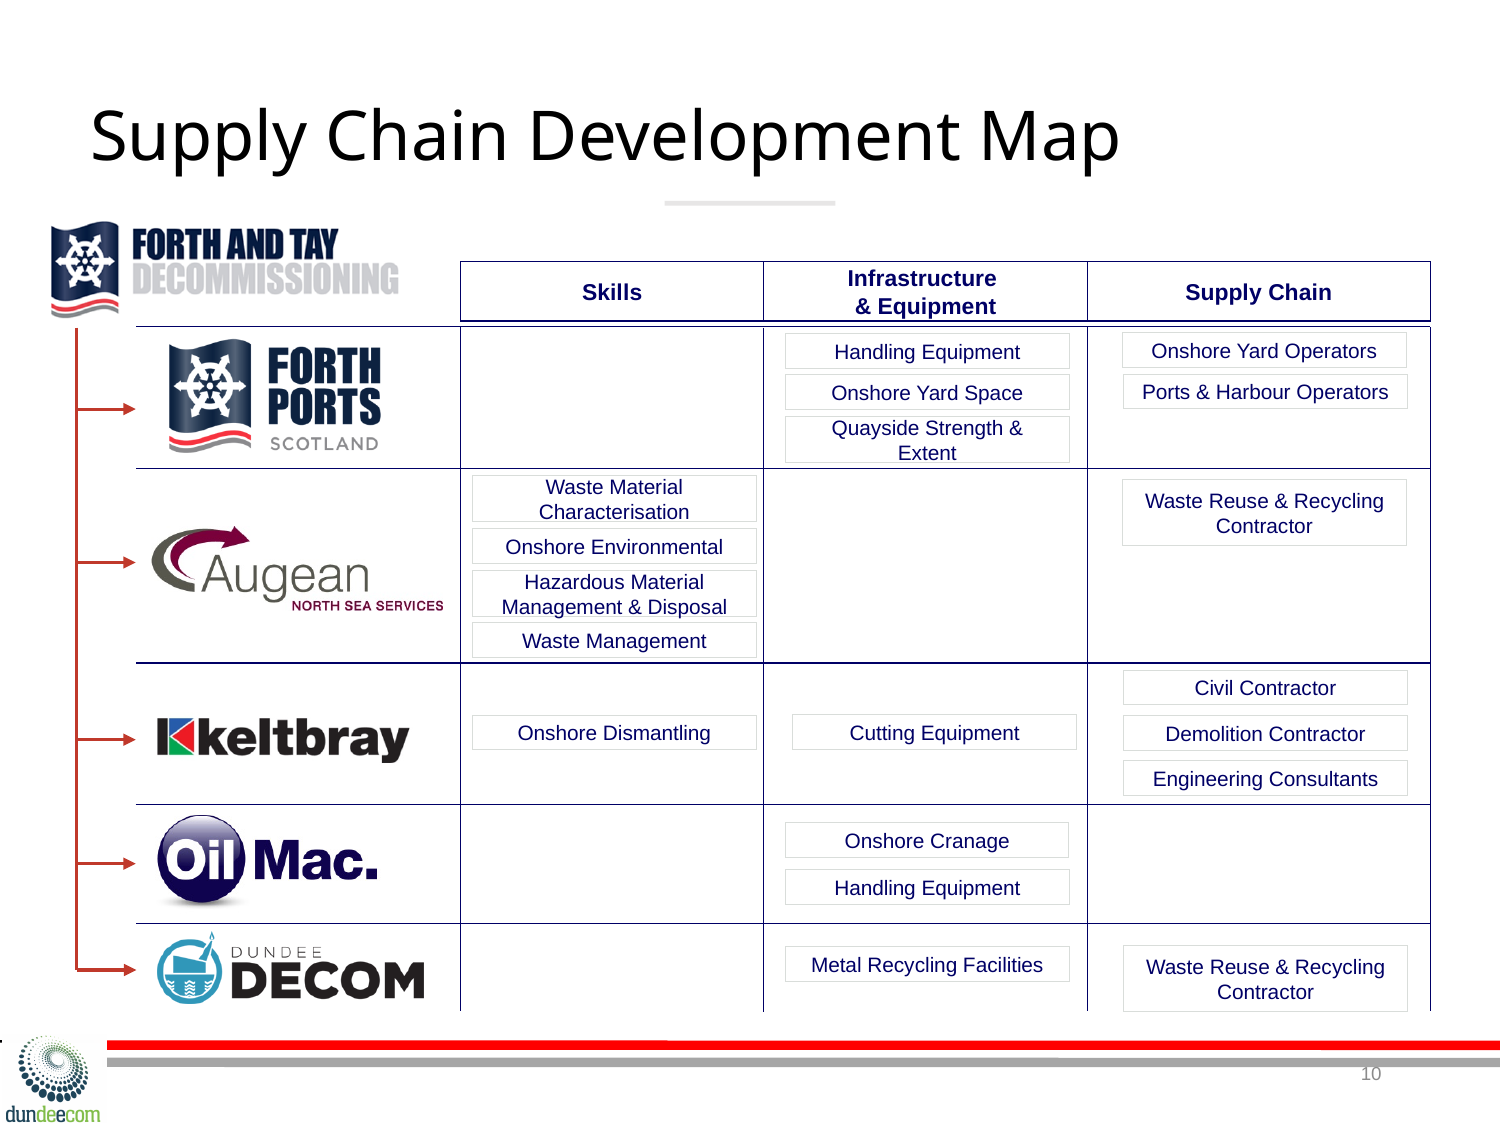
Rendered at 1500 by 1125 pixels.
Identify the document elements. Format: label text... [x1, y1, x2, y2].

text_box [664, 200, 836, 207]
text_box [0, 1042, 681, 1125]
picture [47, 219, 402, 322]
slide_number 10 [1059, 1042, 1397, 1103]
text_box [135, 261, 1431, 1013]
title Supply Chain Development Map [75, 44, 1425, 232]
picture [0, 1034, 107, 1123]
